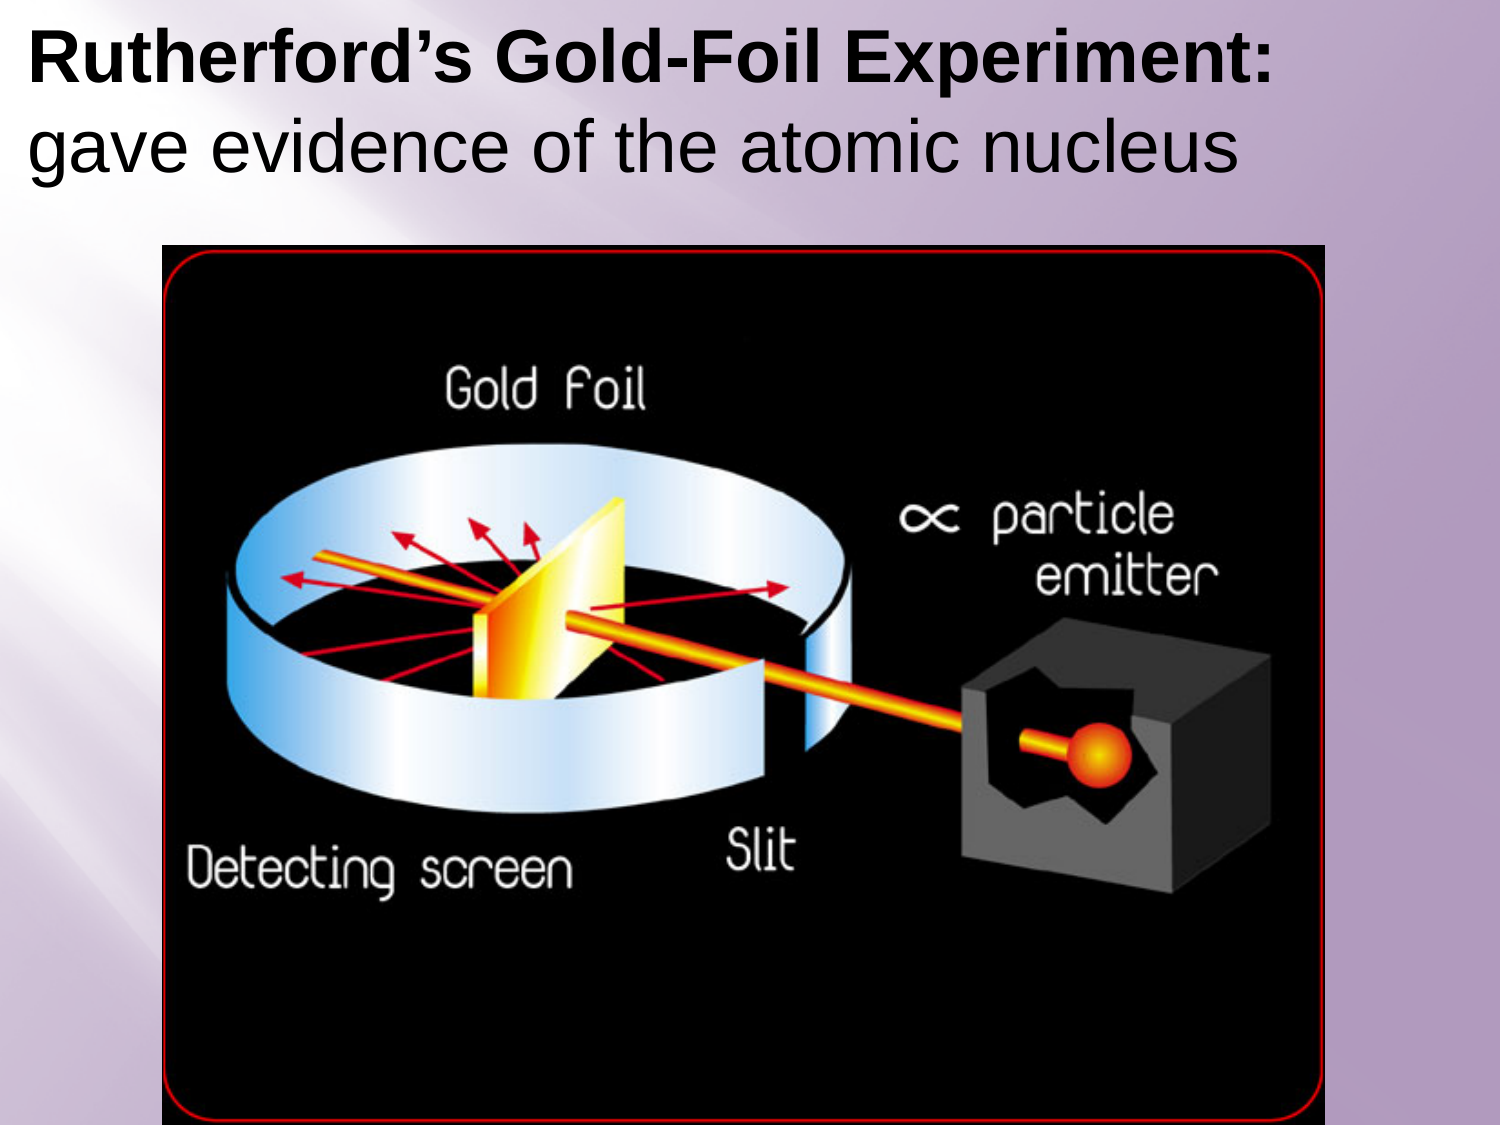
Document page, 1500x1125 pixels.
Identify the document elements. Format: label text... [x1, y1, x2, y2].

text_box Rutherford’s Gold-Foil Experiment: gave evidence of the atomic nucleus [12, 0, 1475, 285]
picture [162, 245, 1326, 1125]
